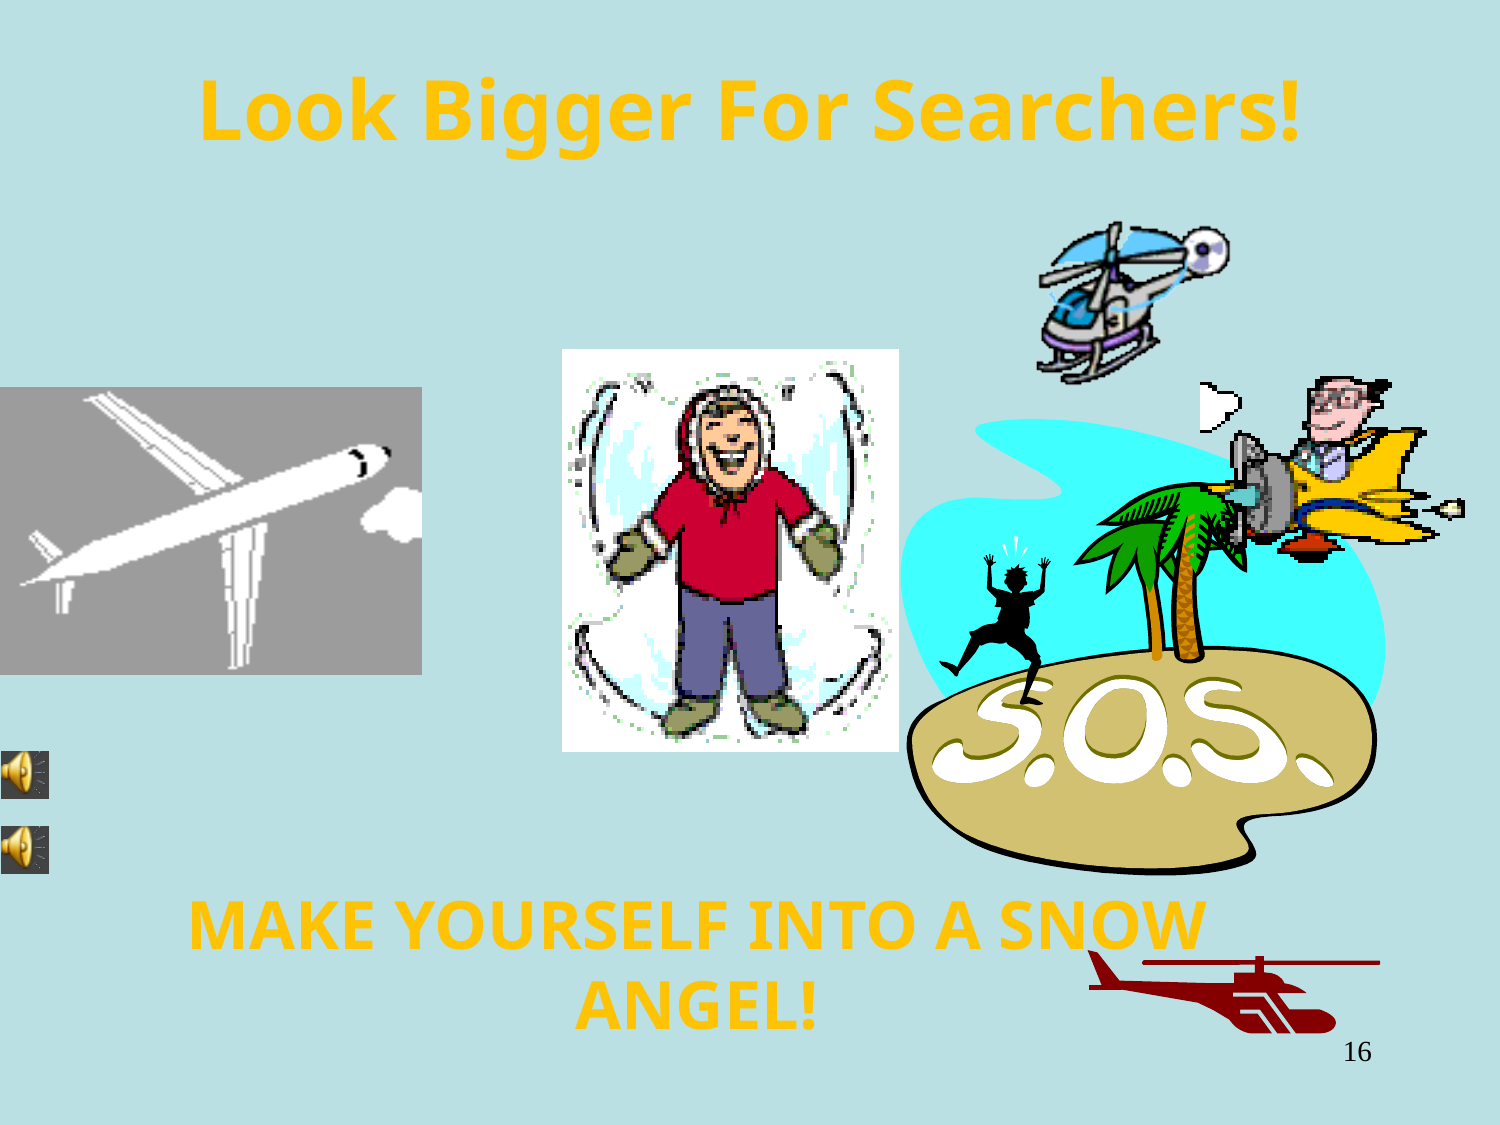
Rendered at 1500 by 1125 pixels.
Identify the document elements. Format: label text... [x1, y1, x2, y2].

picture [0, 749, 51, 801]
picture [562, 212, 1500, 879]
text_box Look Bigger For Searchers! [125, 50, 1375, 165]
picture [0, 824, 51, 876]
title Make yourself into a Snow Angel! [112, 874, 1282, 1051]
picture [0, 387, 423, 676]
picture [1087, 949, 1381, 1035]
slide_number 16 [1074, 1024, 1388, 1101]
